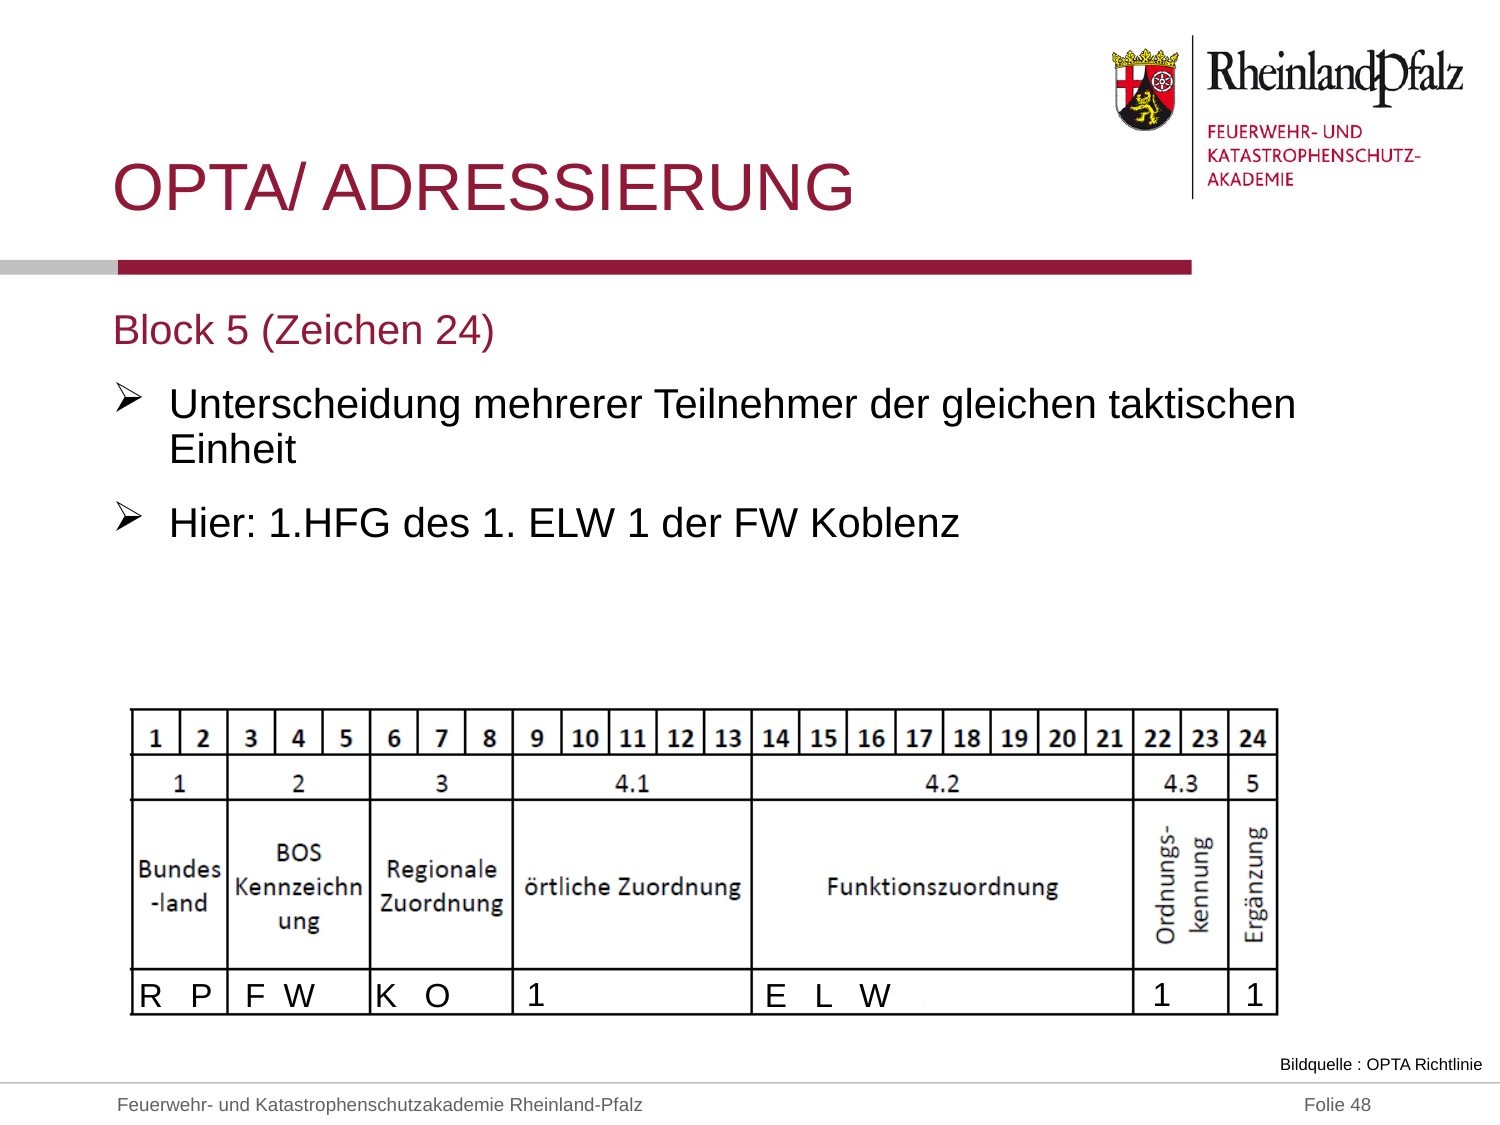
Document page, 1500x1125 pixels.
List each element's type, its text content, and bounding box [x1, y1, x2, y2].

list Block 5 (Zeichen 24) Unterscheidung mehrerer Teilnehmer der gleichen taktischen Einheit Hier: 1.HFG des 1. ELW 1 der FW Koblenz [112, 308, 1382, 1059]
picture [100, 692, 1296, 1027]
text_box Bildquelle : OPTA Richtlinie [1265, 1046, 1498, 1082]
title OPTA/ ADressierung [112, 71, 1071, 224]
picture [1109, 30, 1463, 236]
